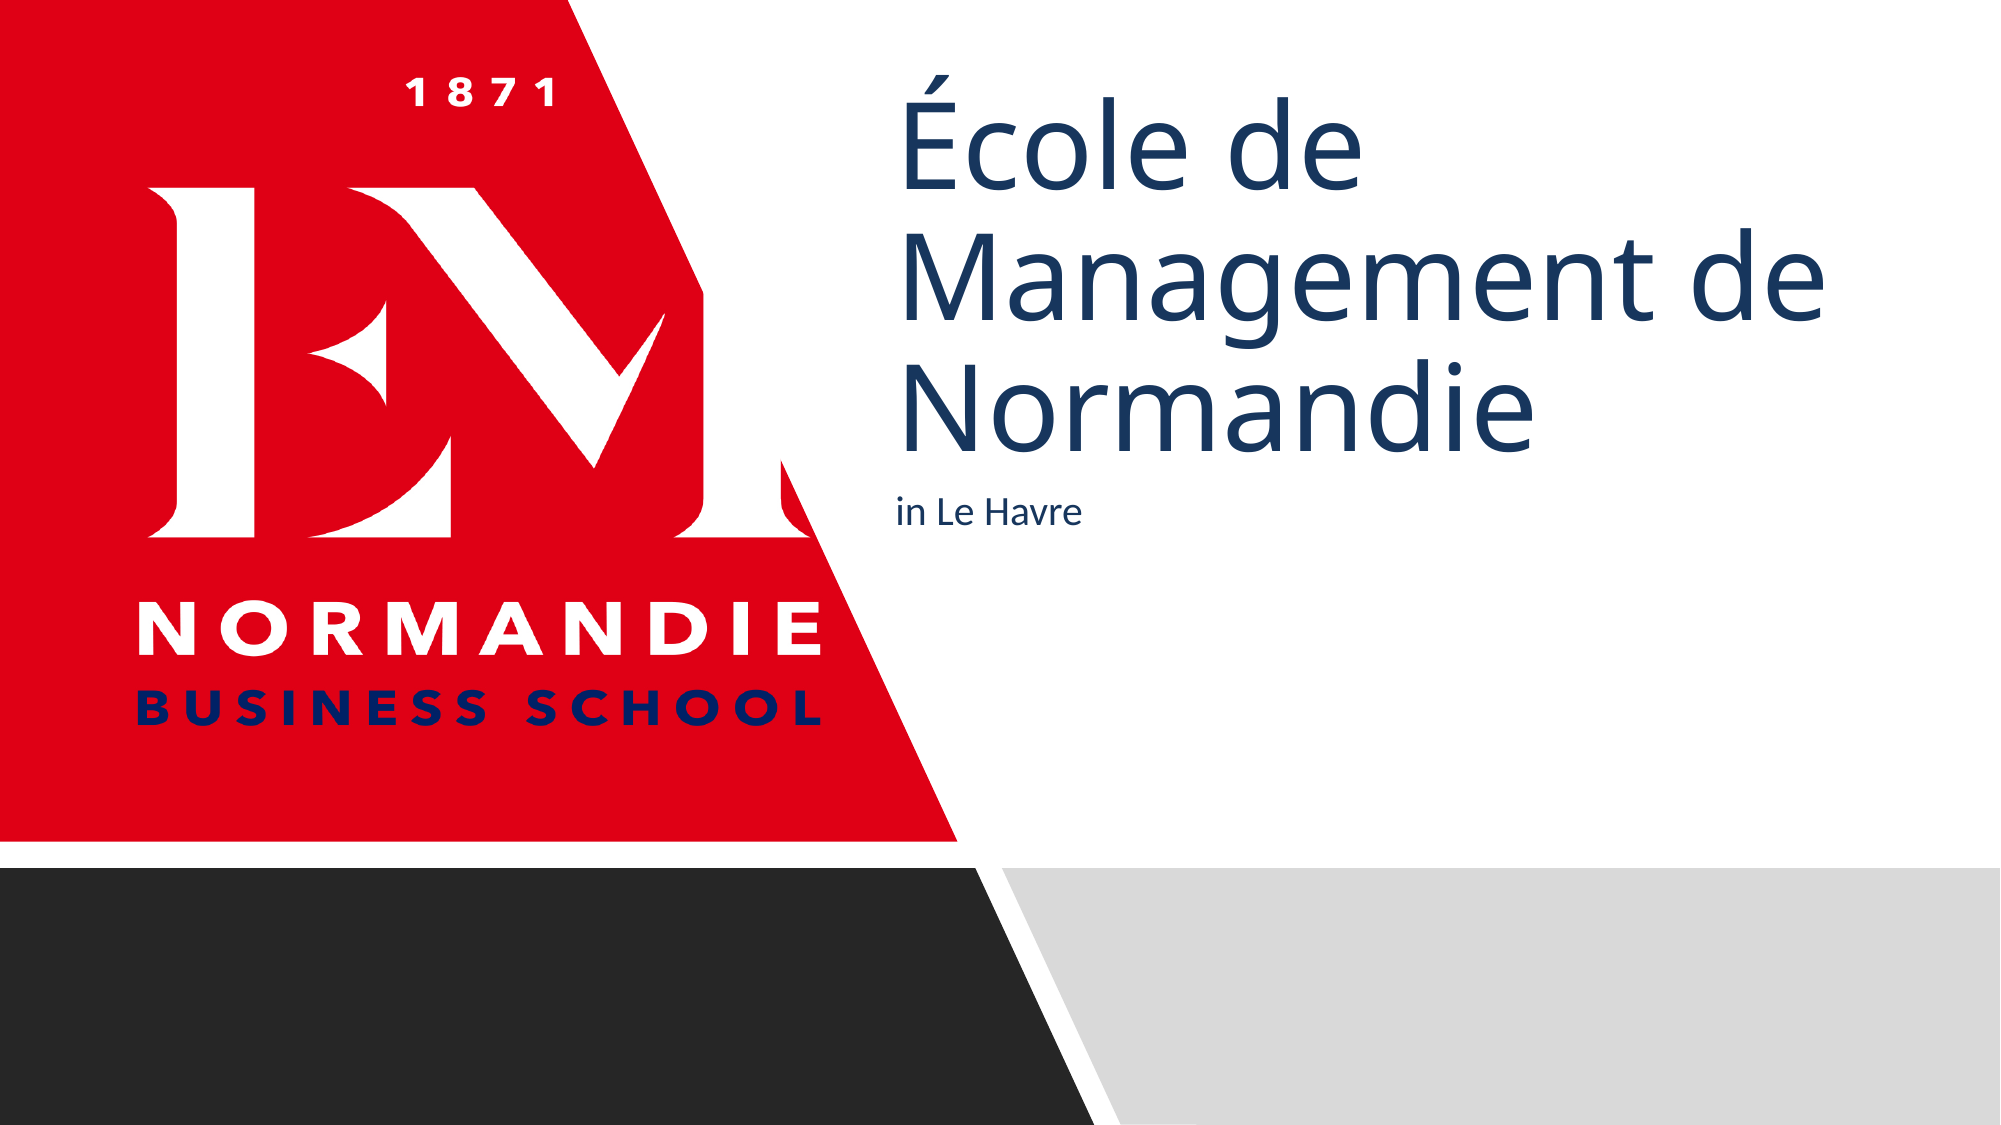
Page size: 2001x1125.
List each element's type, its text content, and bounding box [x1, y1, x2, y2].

subtitle in Le Havre [958, 485, 1764, 632]
picture [0, 0, 958, 842]
title École de Management de Normandie [958, 92, 2000, 485]
text_box [1000, 867, 2000, 1125]
text_box [0, 867, 1096, 1125]
